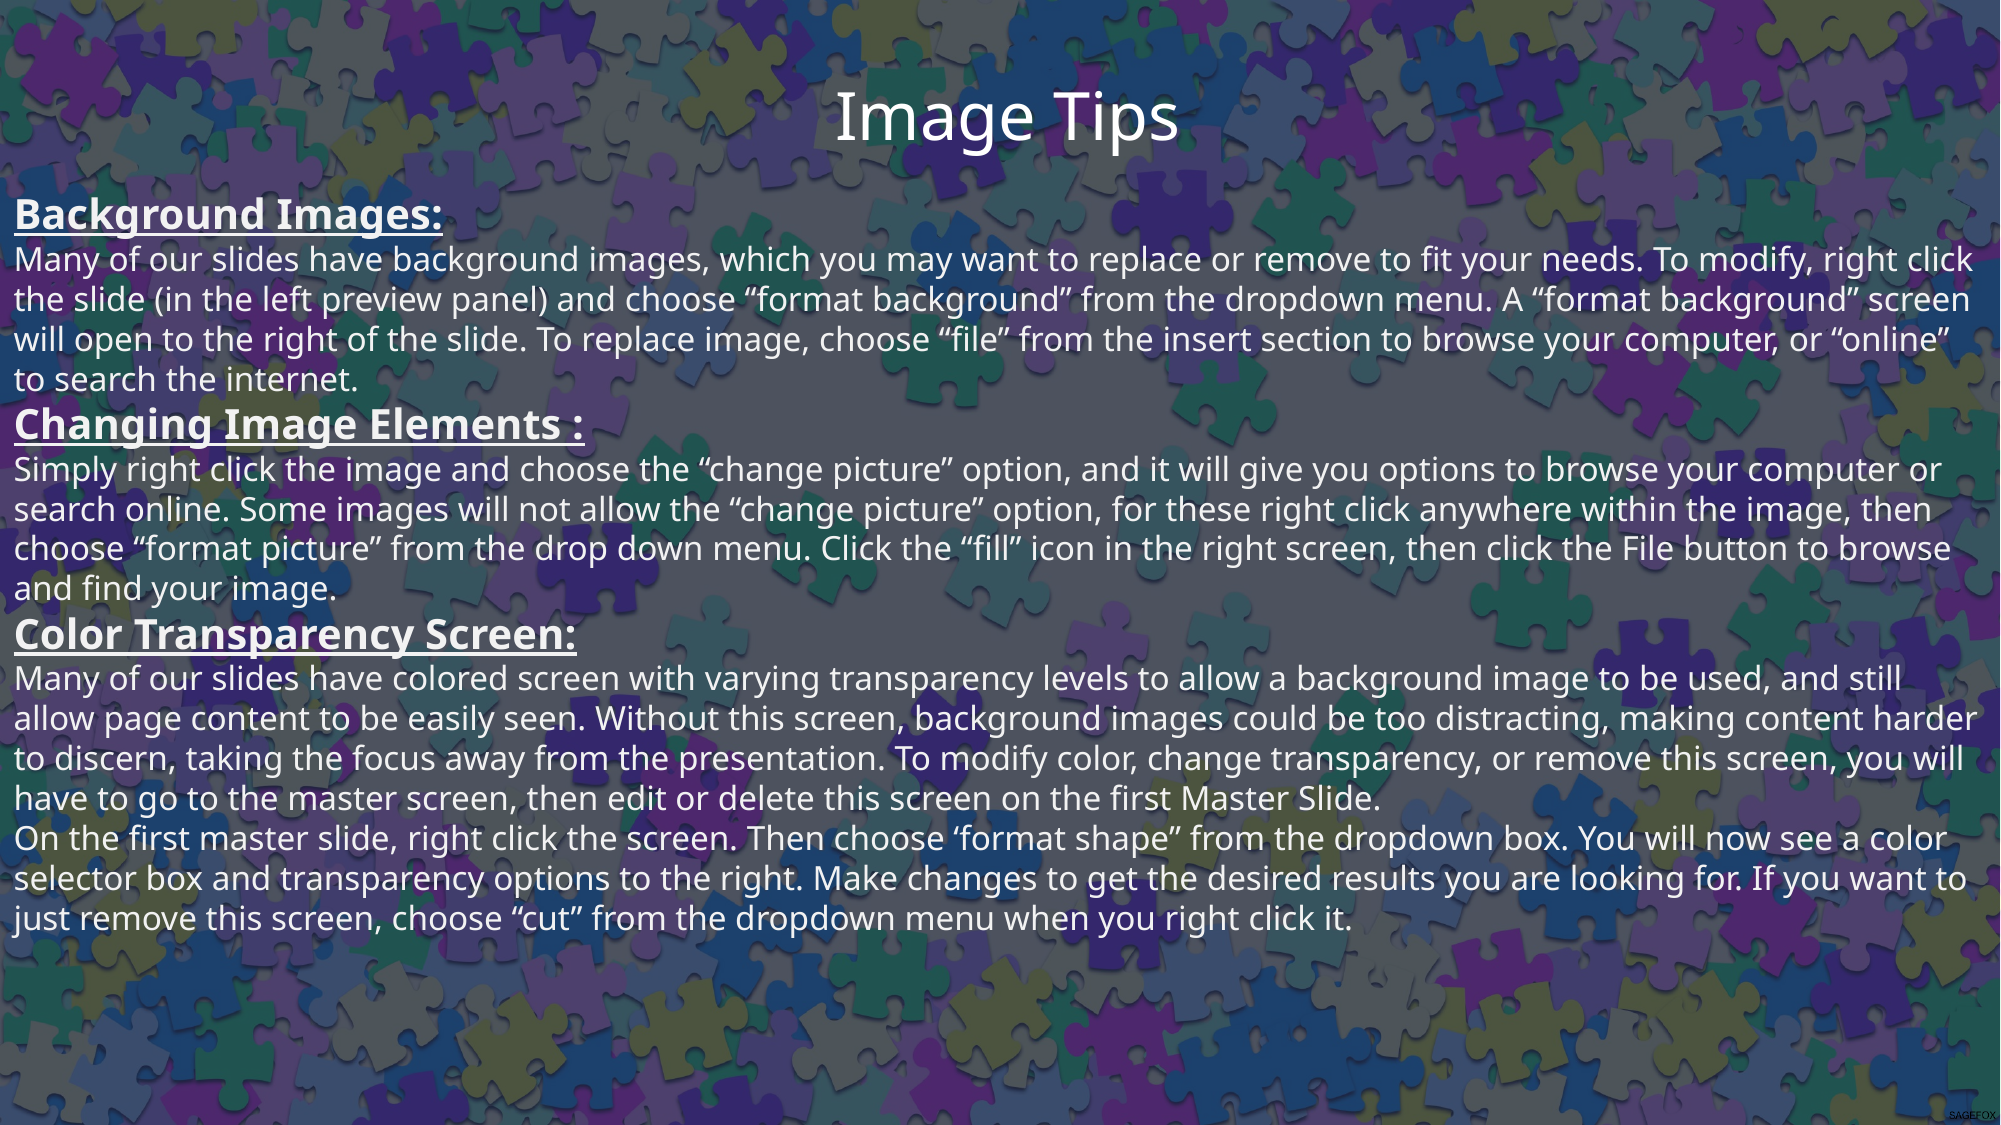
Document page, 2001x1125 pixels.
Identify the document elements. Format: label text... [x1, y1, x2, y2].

text_box Background Images: Many of our slides have background images, which you may want to replace or remove to fit your needs. To modify, right click the slide (in the left preview panel) and choose “format background” from the dropdown menu. A “format background” screen will open to the right of the slide. To replace image, choose “file” from the insert section to browse your computer, or “online” to search the internet. Changing Image Elements : Simply right click the image and choose the “change picture” option, and it will give you options to browse your computer or search online. Some images will not allow the “change picture” option, for these right click anywhere within the image, then choose “format picture” from the drop down menu. Click the “fill” icon in the right screen, then click the File button to browse and find your image. Color Transparency Screen: Many of our slides have colored screen with varying transparency levels to allow a background image to be used, and still allow page content to be easily seen. Without this screen, background images could be too distracting, making content harder to discern, taking the focus away from the presentation. To modify color, change transparency, or remove this screen, you will have to go to the master screen, then edit or delete this screen on the first Master Slide. On the first master slide, right click the screen. Then choose ‘format shape” from the dropdown box. You will now see a color selector box and transparency options to the right. Make changes to get the desired results you are looking for. If you want to just remove this screen, choose “cut” from the dropdown menu when you right click it. [0, 0, 2000, 1125]
title Image Tips [597, 59, 1420, 177]
